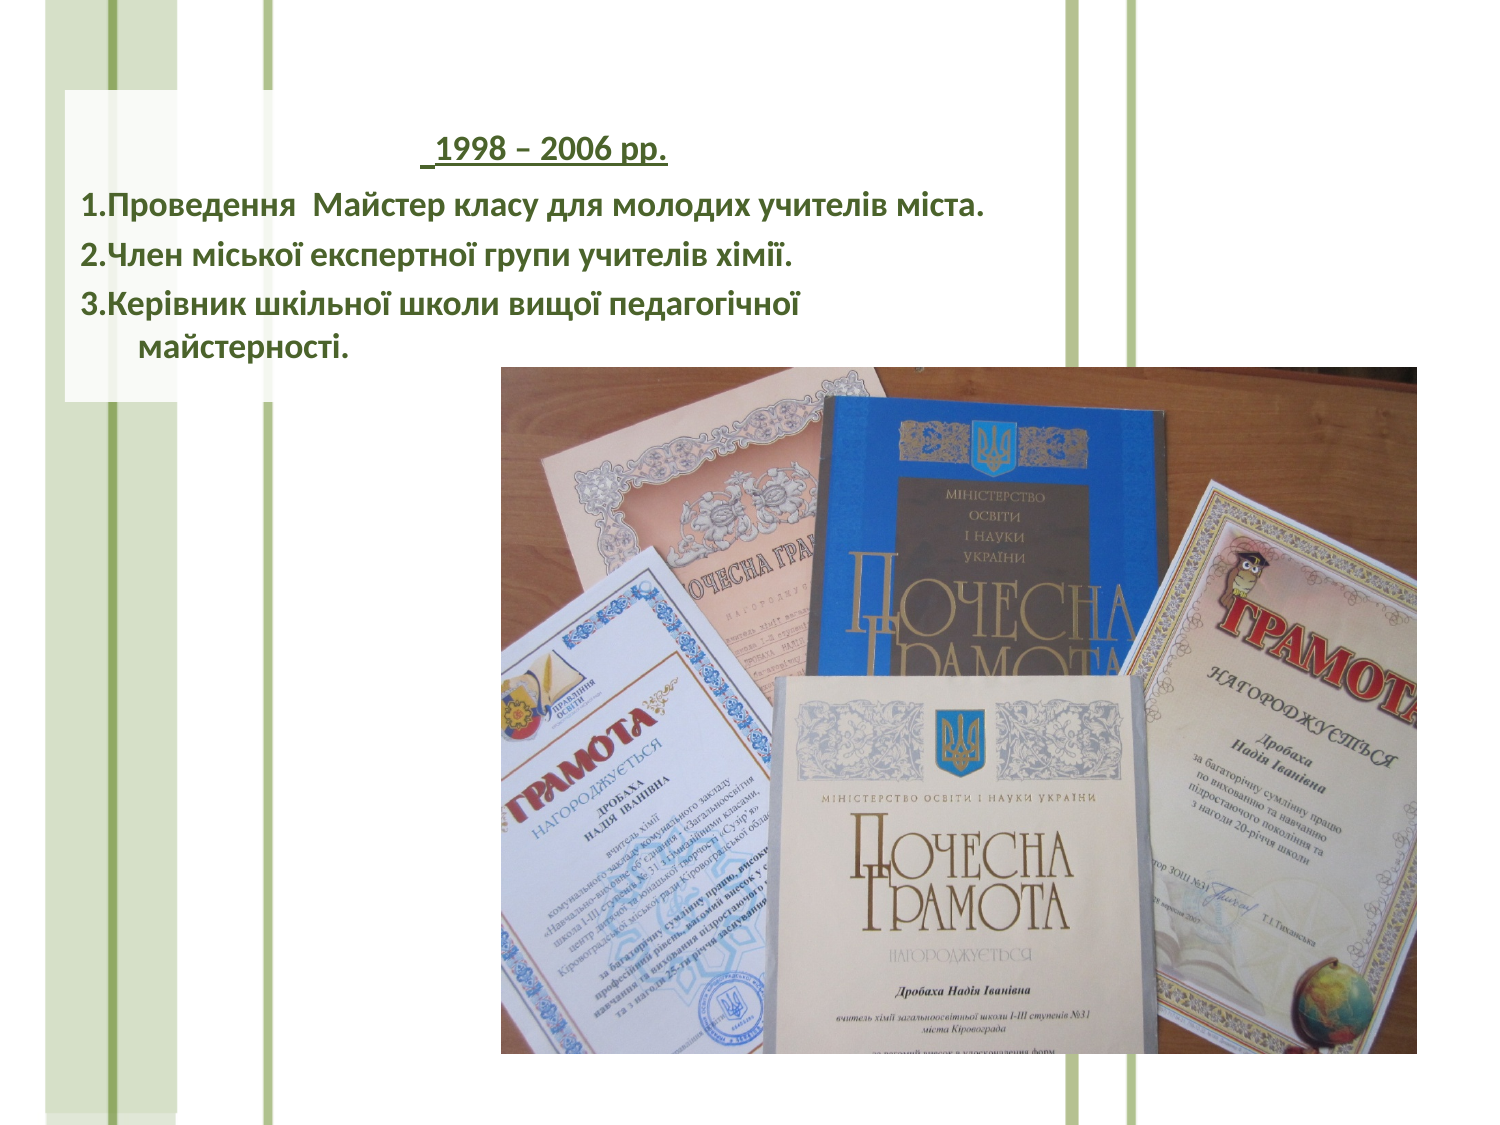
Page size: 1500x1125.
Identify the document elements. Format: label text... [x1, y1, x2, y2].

picture [0, 0, 1500, 1125]
list 1998 – 2006 рр. 1.Проведення Майстер класу для молодих учителів міста. 2.Член міської експертної групи учителів хімії. 3.Керівник шкільної школи вищої педагогічної майстерності. [64, 90, 1024, 402]
